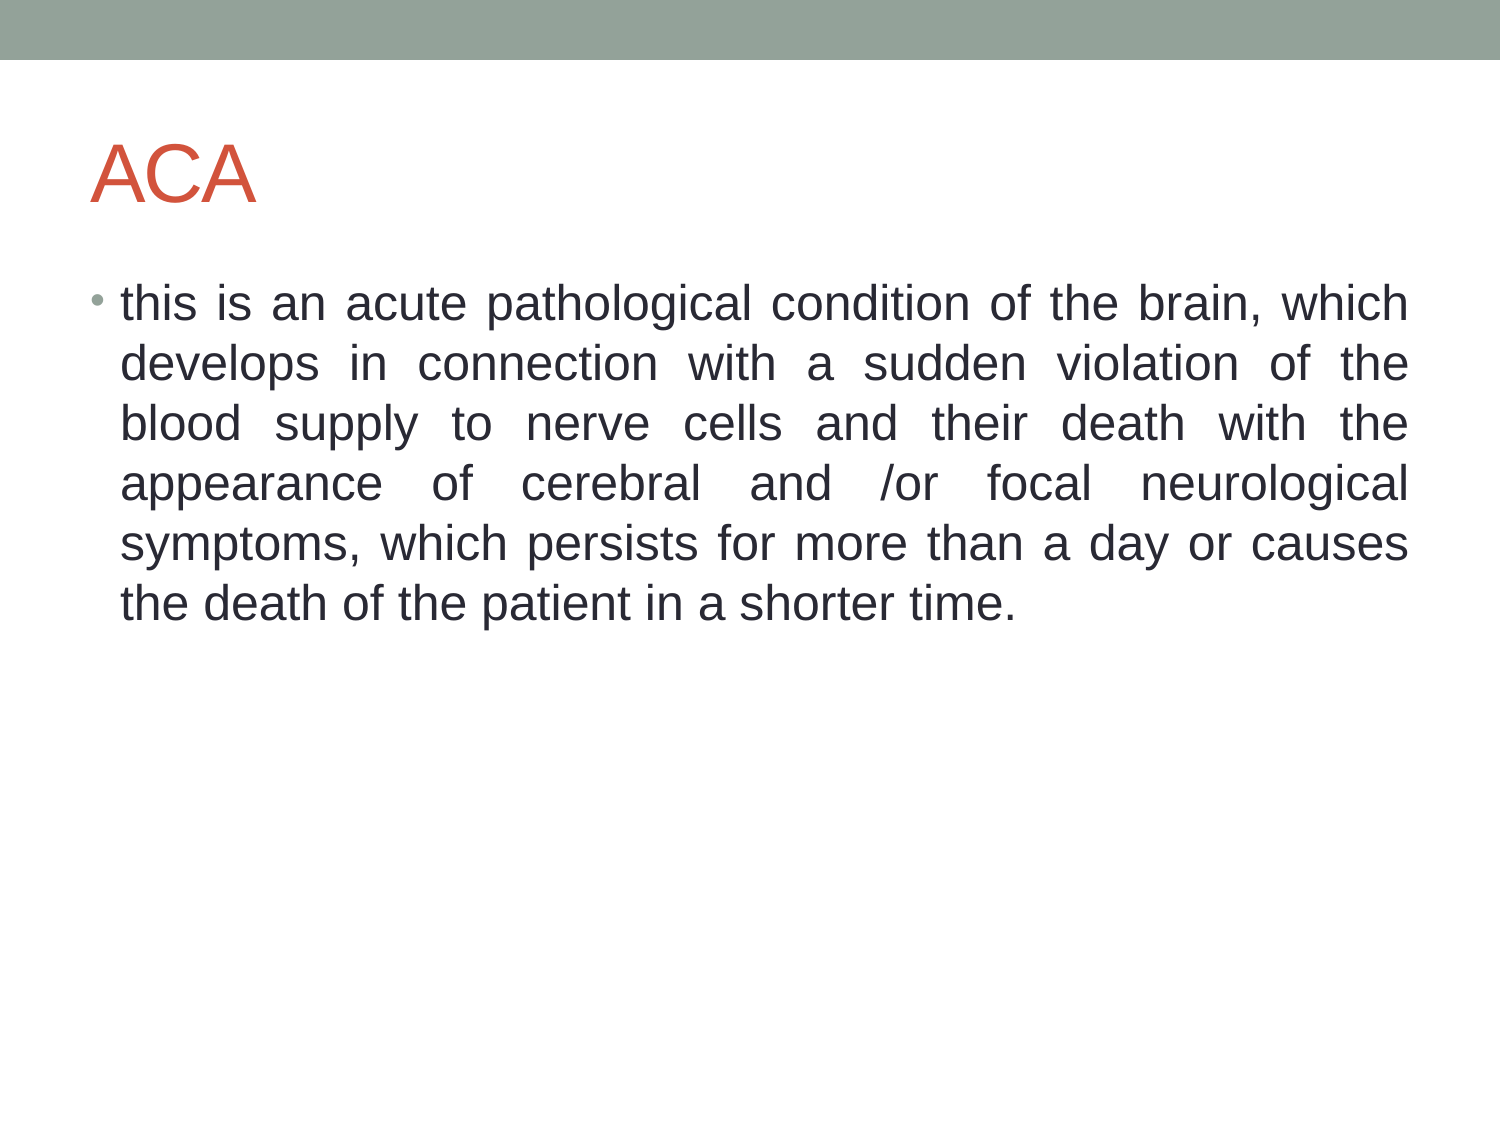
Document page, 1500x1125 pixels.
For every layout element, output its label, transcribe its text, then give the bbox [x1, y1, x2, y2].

title ACA [75, 87, 1425, 250]
list this is an acute pathological condition of the brain, which develops in connection with a sudden violation of the blood supply to nerve cells and their death with the appearance of cerebral and /or focal neurological symptoms, which persists for more than a day or causes the death of the patient in a shorter time. [75, 262, 1425, 1063]
